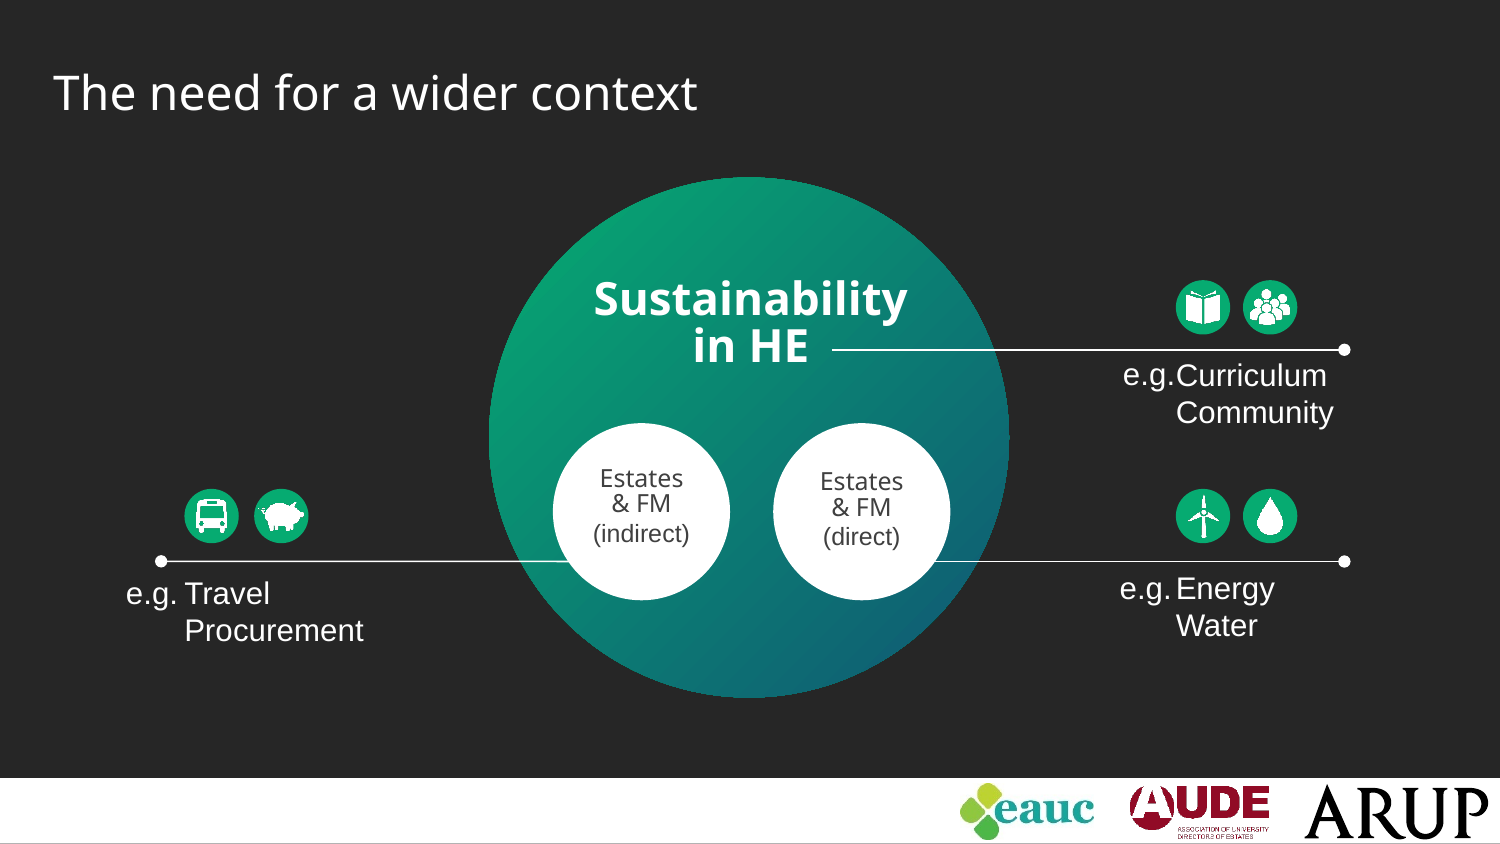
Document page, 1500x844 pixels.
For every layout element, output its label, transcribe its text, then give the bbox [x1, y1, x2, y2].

text_box Energy Water [1175, 570, 1331, 644]
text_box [1175, 488, 1298, 544]
picture [960, 783, 1094, 840]
text_box Curriculum Community [1175, 356, 1345, 430]
text_box e.g. [125, 573, 316, 611]
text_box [184, 488, 309, 544]
text_box [781, 553, 943, 603]
text_box [486, 175, 1012, 700]
text_box [563, 421, 720, 466]
text_box [564, 559, 719, 603]
text_box e.g. [1119, 570, 1309, 606]
list Sustainability in HE [592, 278, 909, 376]
text_box Travel Procurement [184, 573, 374, 649]
text_box e.g. [1122, 359, 1312, 392]
list The need for a wider context [0, 0, 744, 196]
text_box [781, 421, 943, 470]
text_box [1175, 279, 1298, 335]
list Estates & FM (indirect) [552, 466, 731, 559]
list Estates & FM (direct) [772, 470, 951, 553]
picture [1128, 783, 1270, 840]
